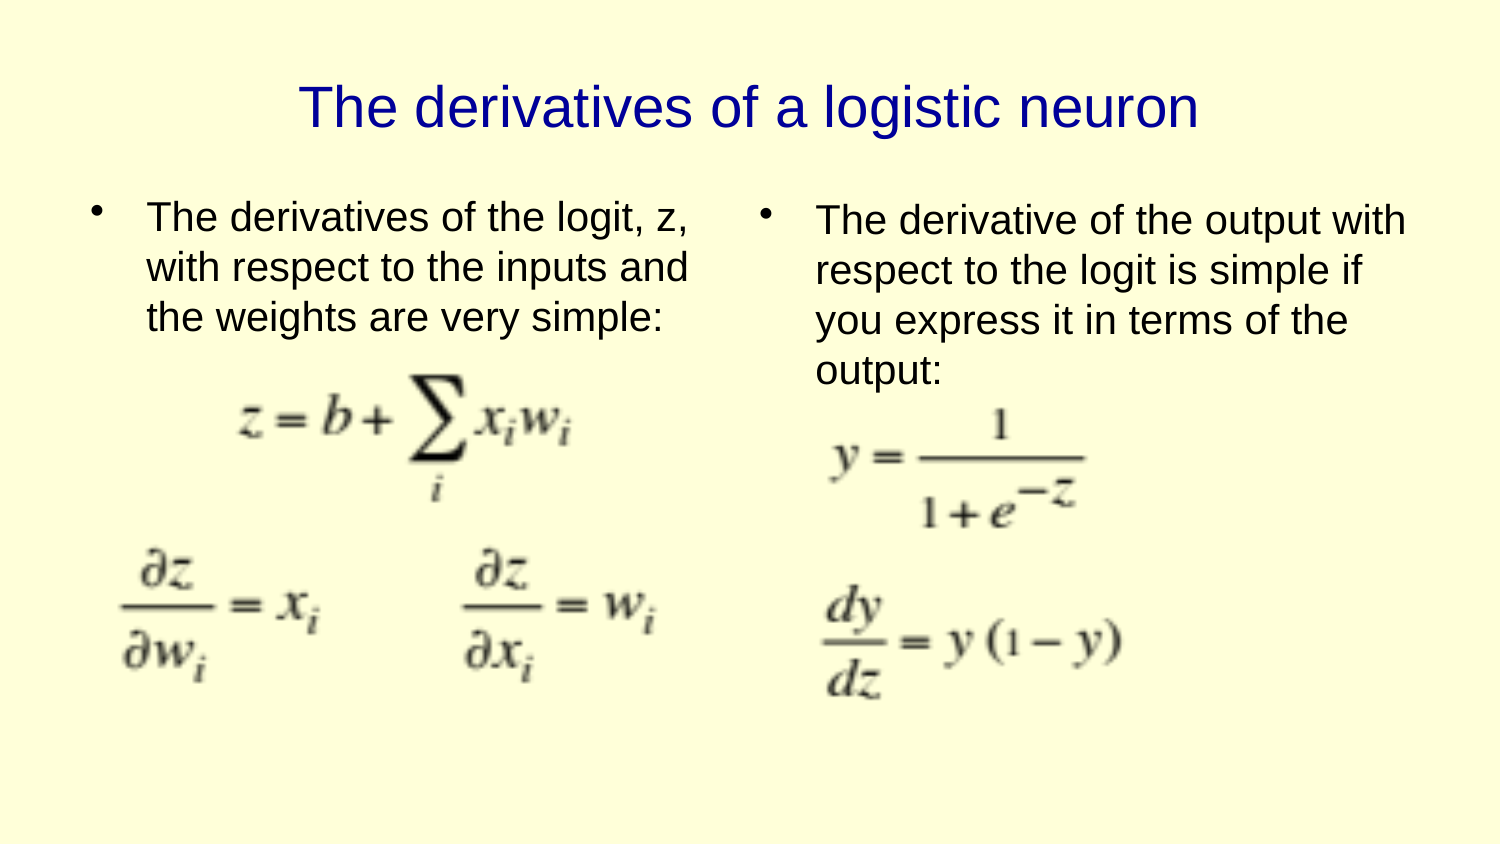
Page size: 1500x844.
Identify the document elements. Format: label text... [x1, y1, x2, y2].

list The derivative of the output with respect to the logit is simple if you express it in terms of the output: [744, 185, 1447, 446]
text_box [822, 386, 1093, 533]
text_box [814, 569, 1129, 708]
list The derivatives of the logit, z, with respect to the inputs and the weights are very simple: [75, 182, 738, 470]
title The derivatives of a logistic neuron [75, 33, 1425, 175]
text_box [453, 528, 662, 688]
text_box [112, 528, 325, 688]
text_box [229, 364, 580, 511]
